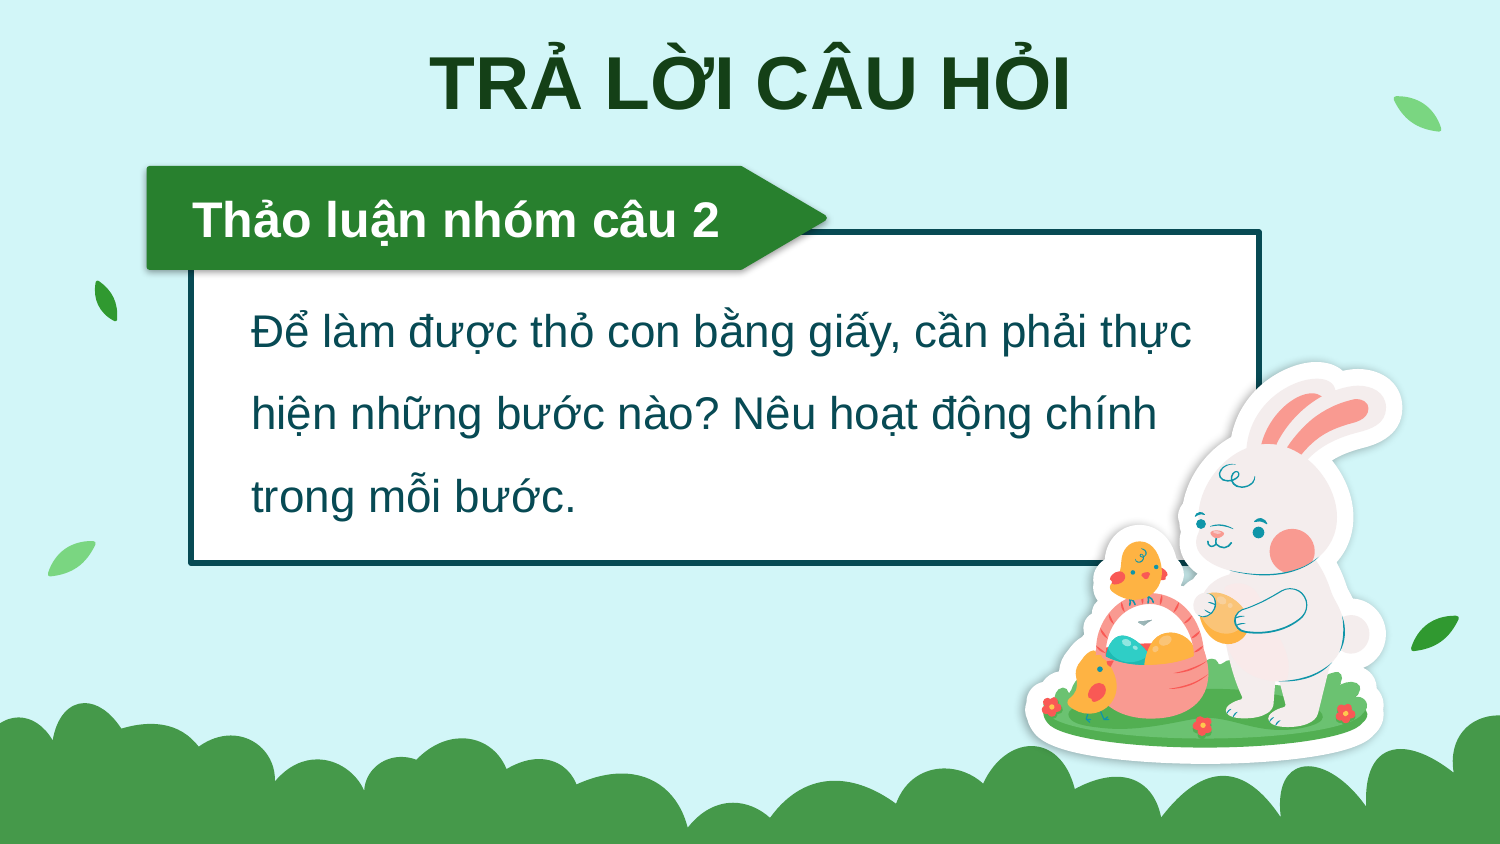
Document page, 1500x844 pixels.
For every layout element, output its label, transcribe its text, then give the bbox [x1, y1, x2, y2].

text_box TRẢ LỜI CÂU HỎI [263, 7, 1240, 151]
text_box Để làm được thỏ con bằng giấy, cần phải thực hiện những bước nào? Nêu hoạt động chính trong mỗi bước. [189, 230, 1261, 565]
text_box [1024, 361, 1403, 765]
text_box Thảo luận nhóm câu 2 [148, 168, 825, 268]
